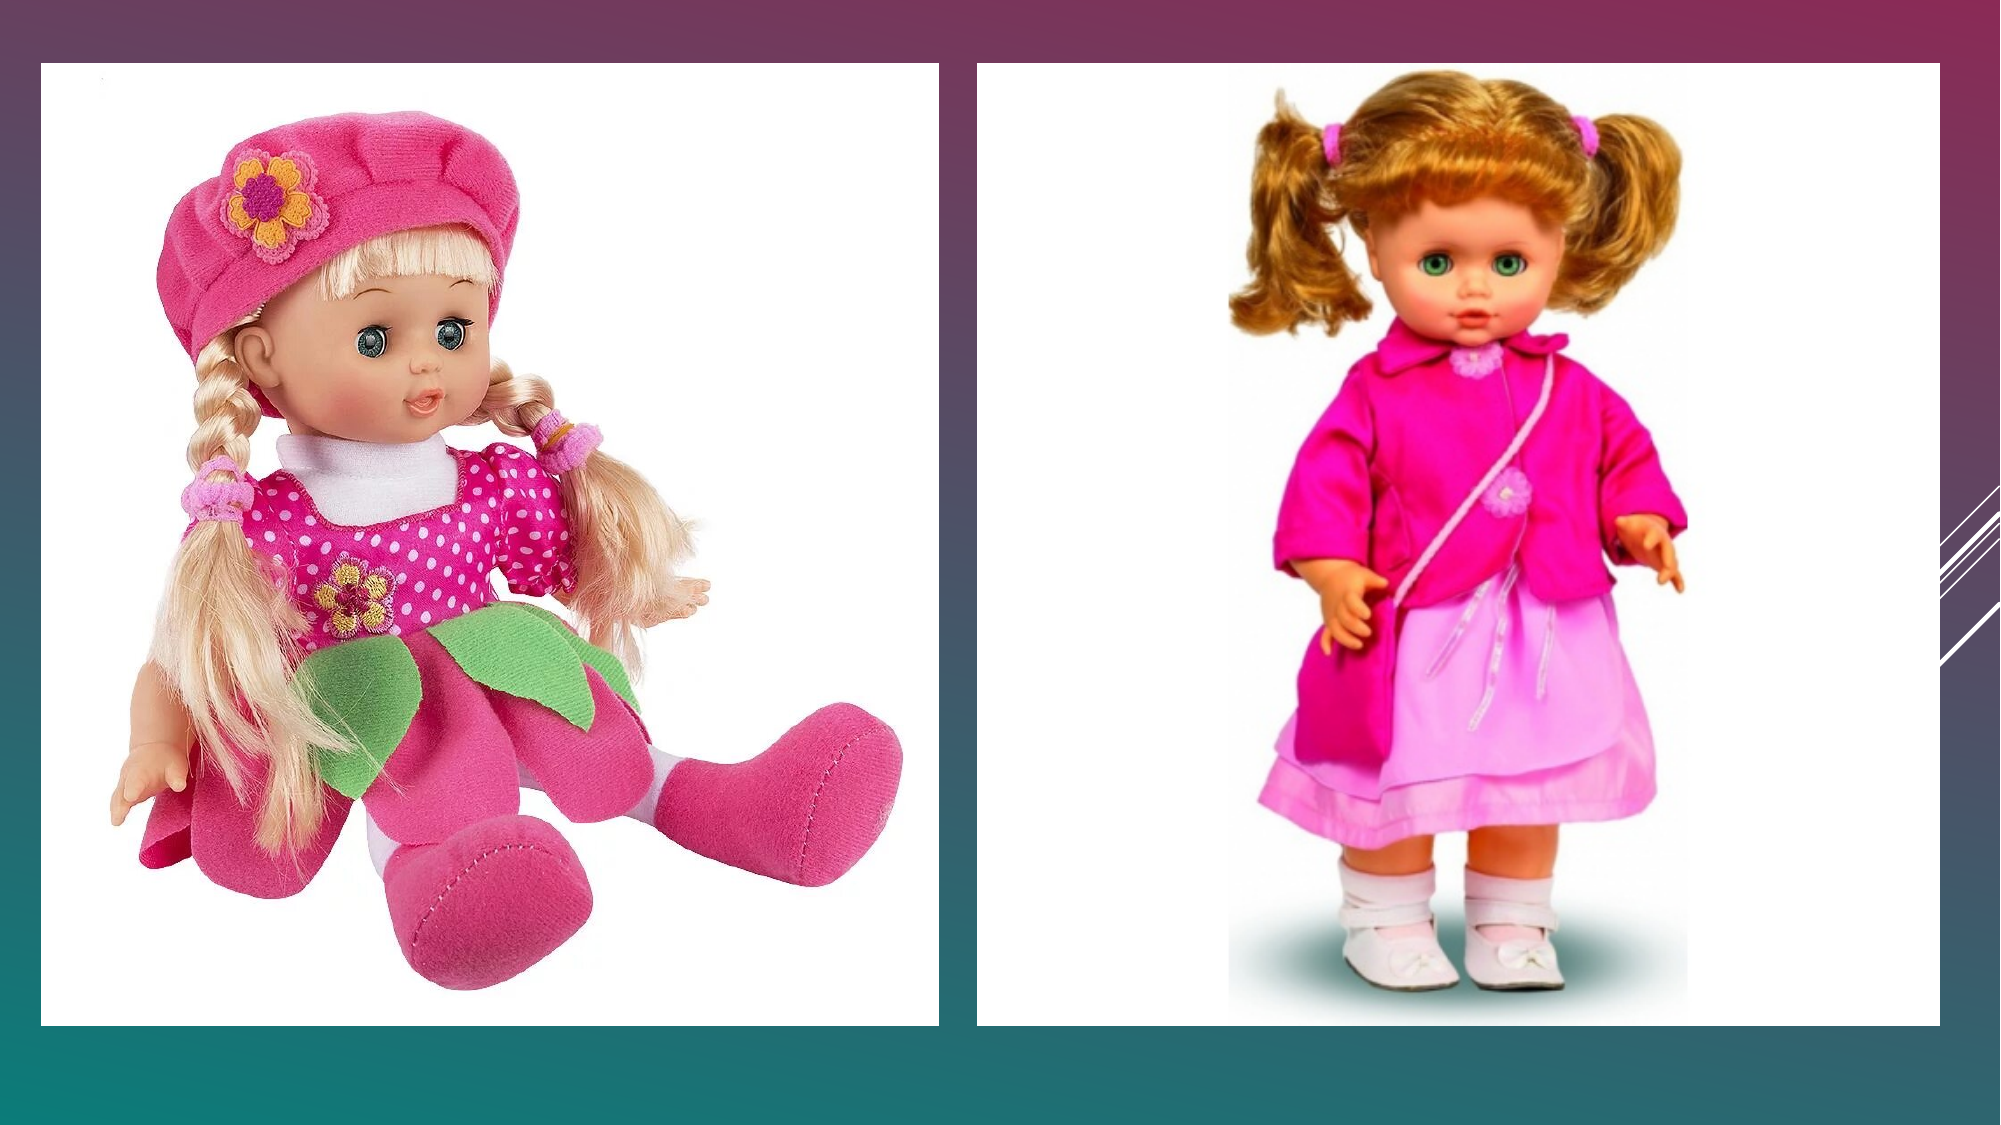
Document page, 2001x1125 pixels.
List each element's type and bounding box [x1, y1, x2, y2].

picture [977, 63, 1940, 1026]
picture [41, 63, 940, 1026]
